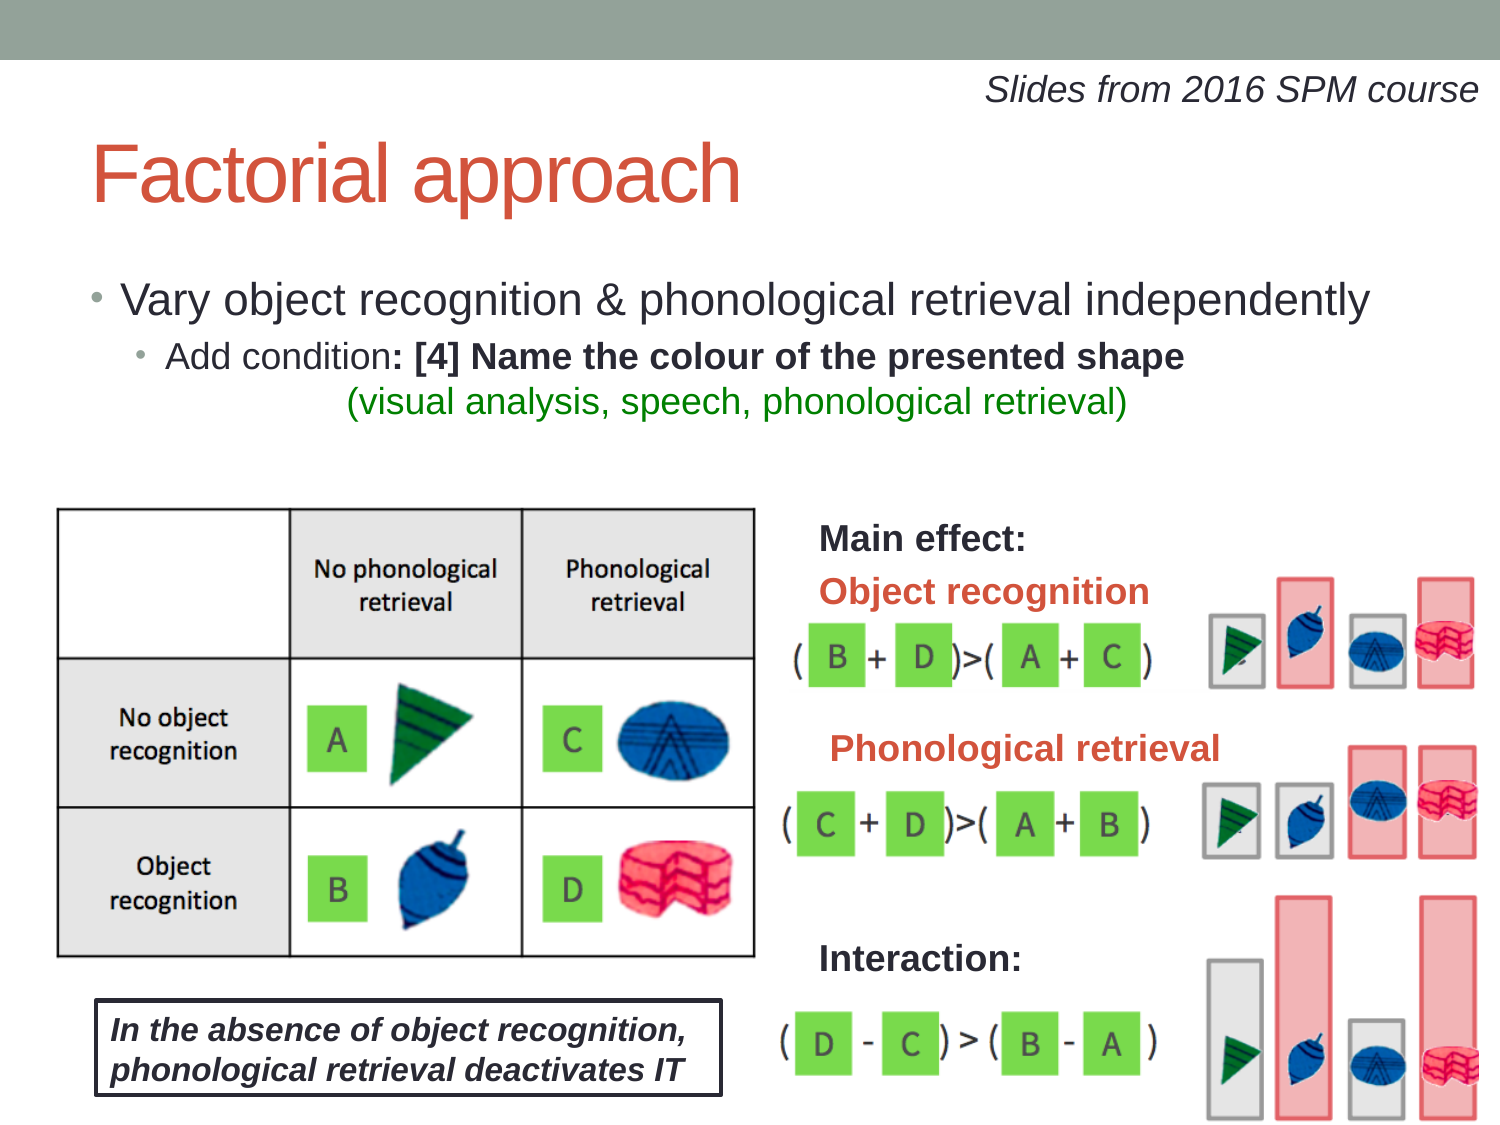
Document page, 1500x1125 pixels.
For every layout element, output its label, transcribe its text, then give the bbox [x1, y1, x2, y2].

text_box Slides from 2016 SPM course [969, 57, 1500, 117]
text_box In the absence of object recognition, phonological retrieval deactivates IT [94, 998, 723, 1097]
picture [52, 502, 759, 961]
picture [779, 892, 1479, 1125]
title Factorial approach [75, 87, 1425, 250]
picture [779, 742, 1479, 880]
picture [789, 574, 1479, 693]
list Vary object recognition & phonological retrieval independently Add condition: [4] Name the colour of the presented shape (visual analysis, speech, phonological retrieval) Main effect: Object recognition Phonological retrieval Interaction: [75, 262, 1425, 1125]
